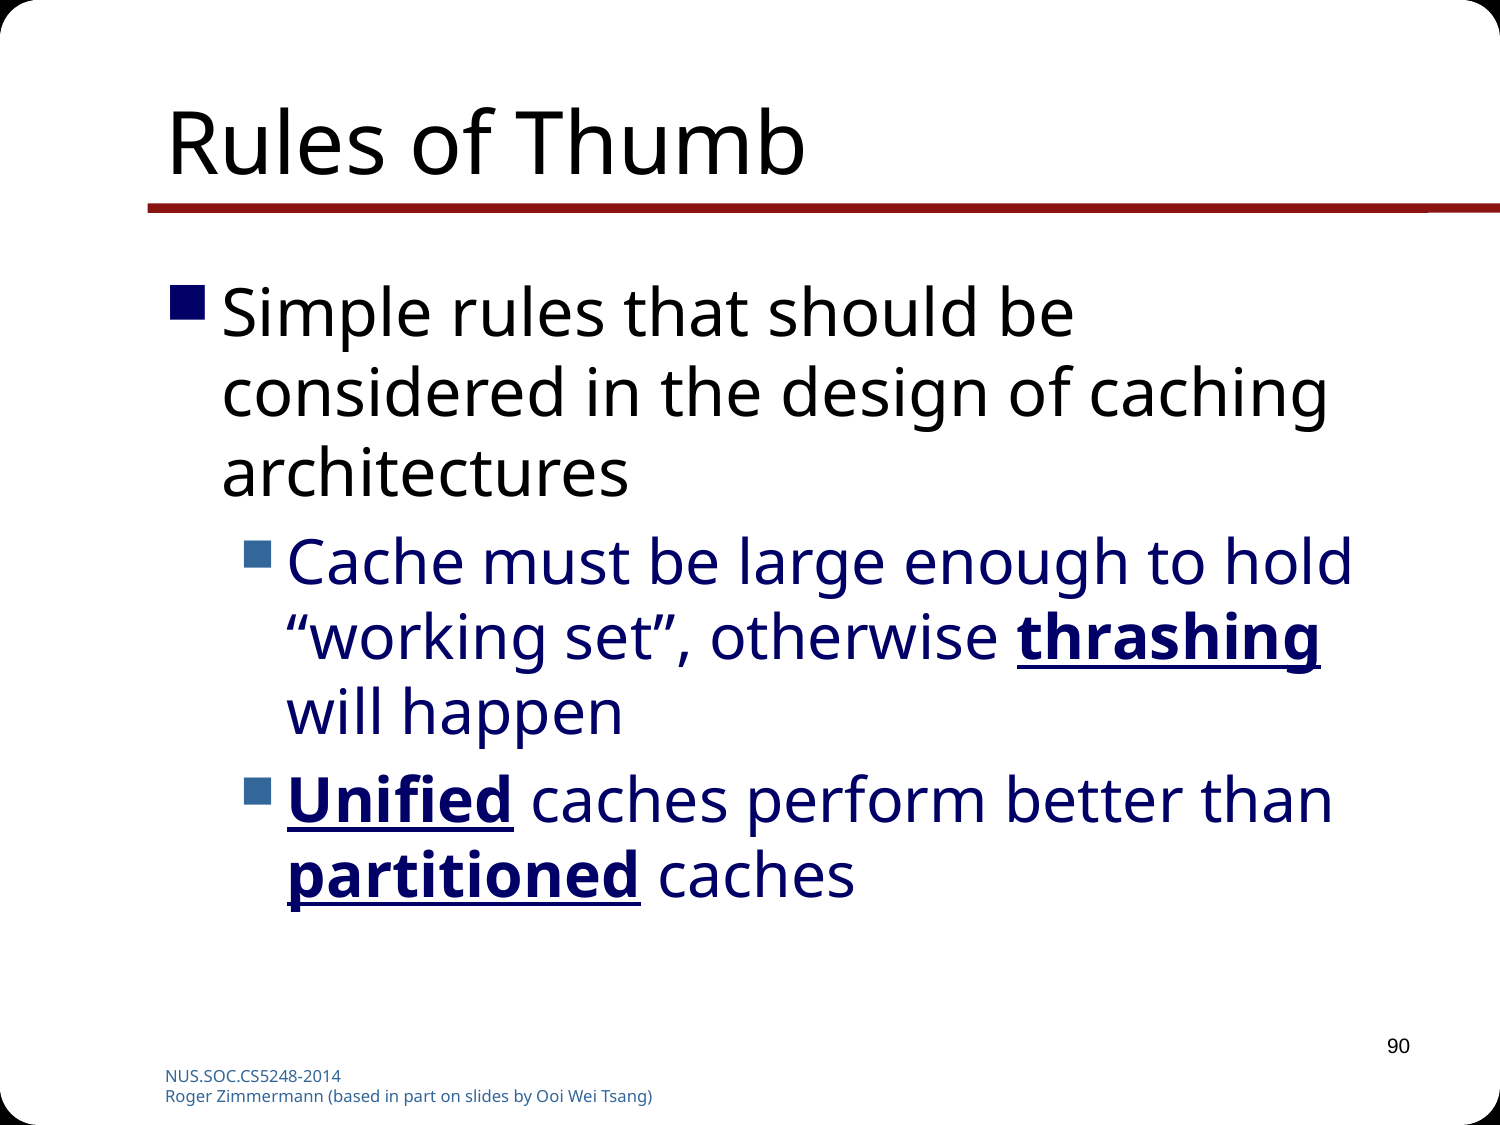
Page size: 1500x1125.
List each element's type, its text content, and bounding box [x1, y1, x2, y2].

title Rules of Thumb [149, 45, 1426, 234]
footer [549, 1024, 1038, 1101]
slide_number 90 [1112, 1024, 1426, 1101]
list Simple rules that should be considered in the design of caching architectures Cache must be large enough to hold “working set”, otherwise thrashing will happen Unified caches perform better than partitioned caches [149, 262, 1426, 1006]
slide_number NUS.SOC.CS5248-2014 Roger Zimmermann (based in part on slides by Ooi Wei Tsang) [149, 1058, 549, 1101]
